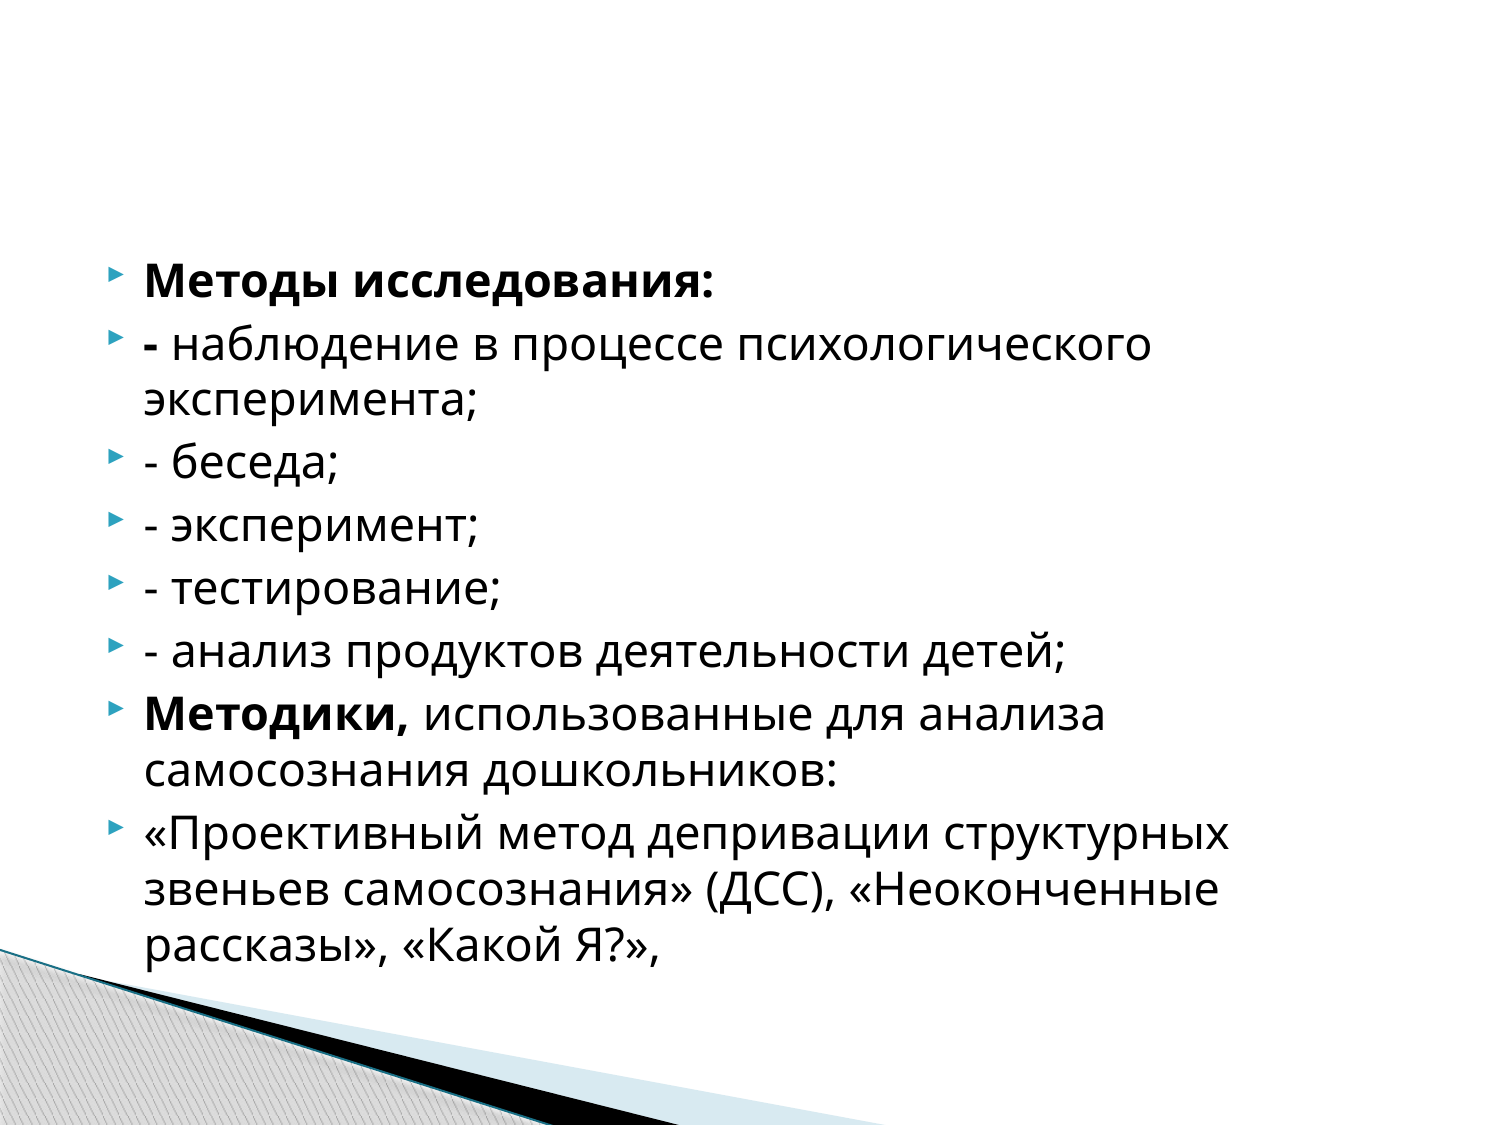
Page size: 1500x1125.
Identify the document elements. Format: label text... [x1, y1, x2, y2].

list Методы исследования: - наблюдение в процессе психологического эксперимента; - беседа; - эксперимент; - тестирование; - анализ продуктов деятельности детей; Методики, использованные для анализа самосознания дошкольников: «Проективный метод депривации структурных звеньев самосознания» (ДСС), «Неоконченные рассказы», «Какой Я?», [75, 243, 1425, 986]
